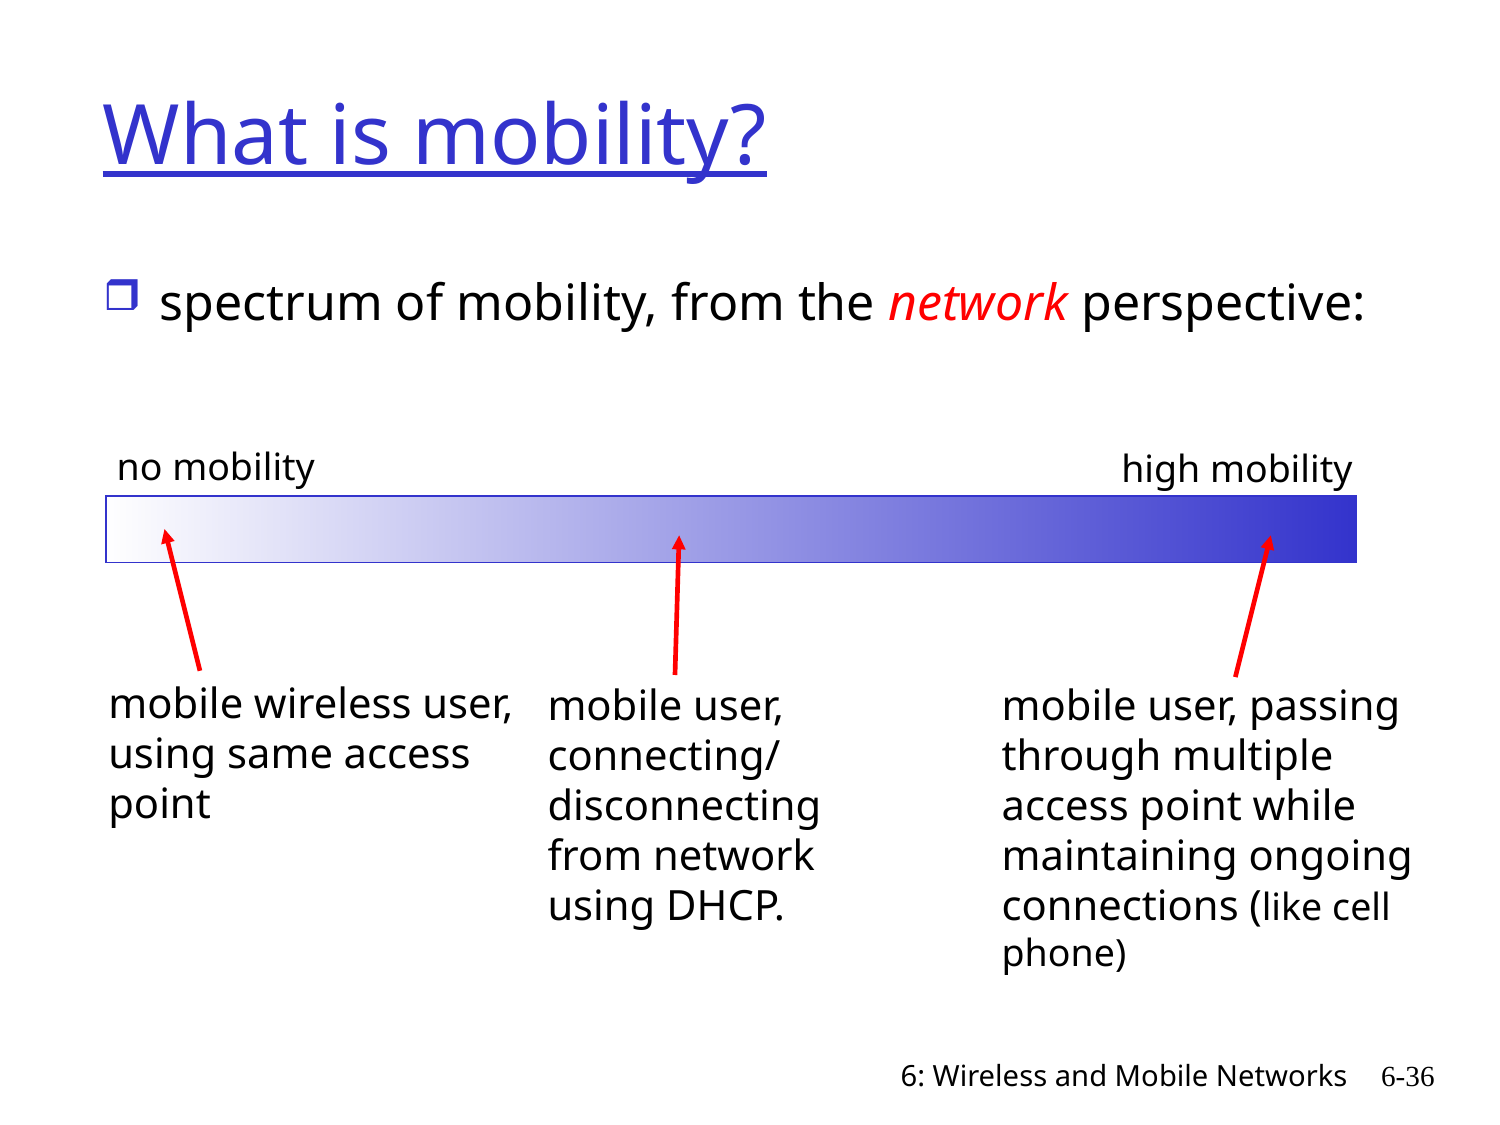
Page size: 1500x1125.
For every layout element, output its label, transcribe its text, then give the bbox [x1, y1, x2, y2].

text_box mobile user, connecting/ disconnecting from network using DHCP. [532, 671, 932, 937]
title What is mobility? [87, 37, 1363, 225]
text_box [105, 435, 1365, 563]
text_box mobile wireless user, using same access point [93, 669, 540, 835]
slide_number 6-36 [1338, 1049, 1451, 1125]
text_box mobile user, passing through multiple access point while maintaining ongoing connections (like cell phone) [986, 671, 1429, 982]
list spectrum of mobility, from the network perspective: [88, 262, 1434, 357]
footer 6: Wireless and Mobile Networks [728, 1049, 1338, 1125]
